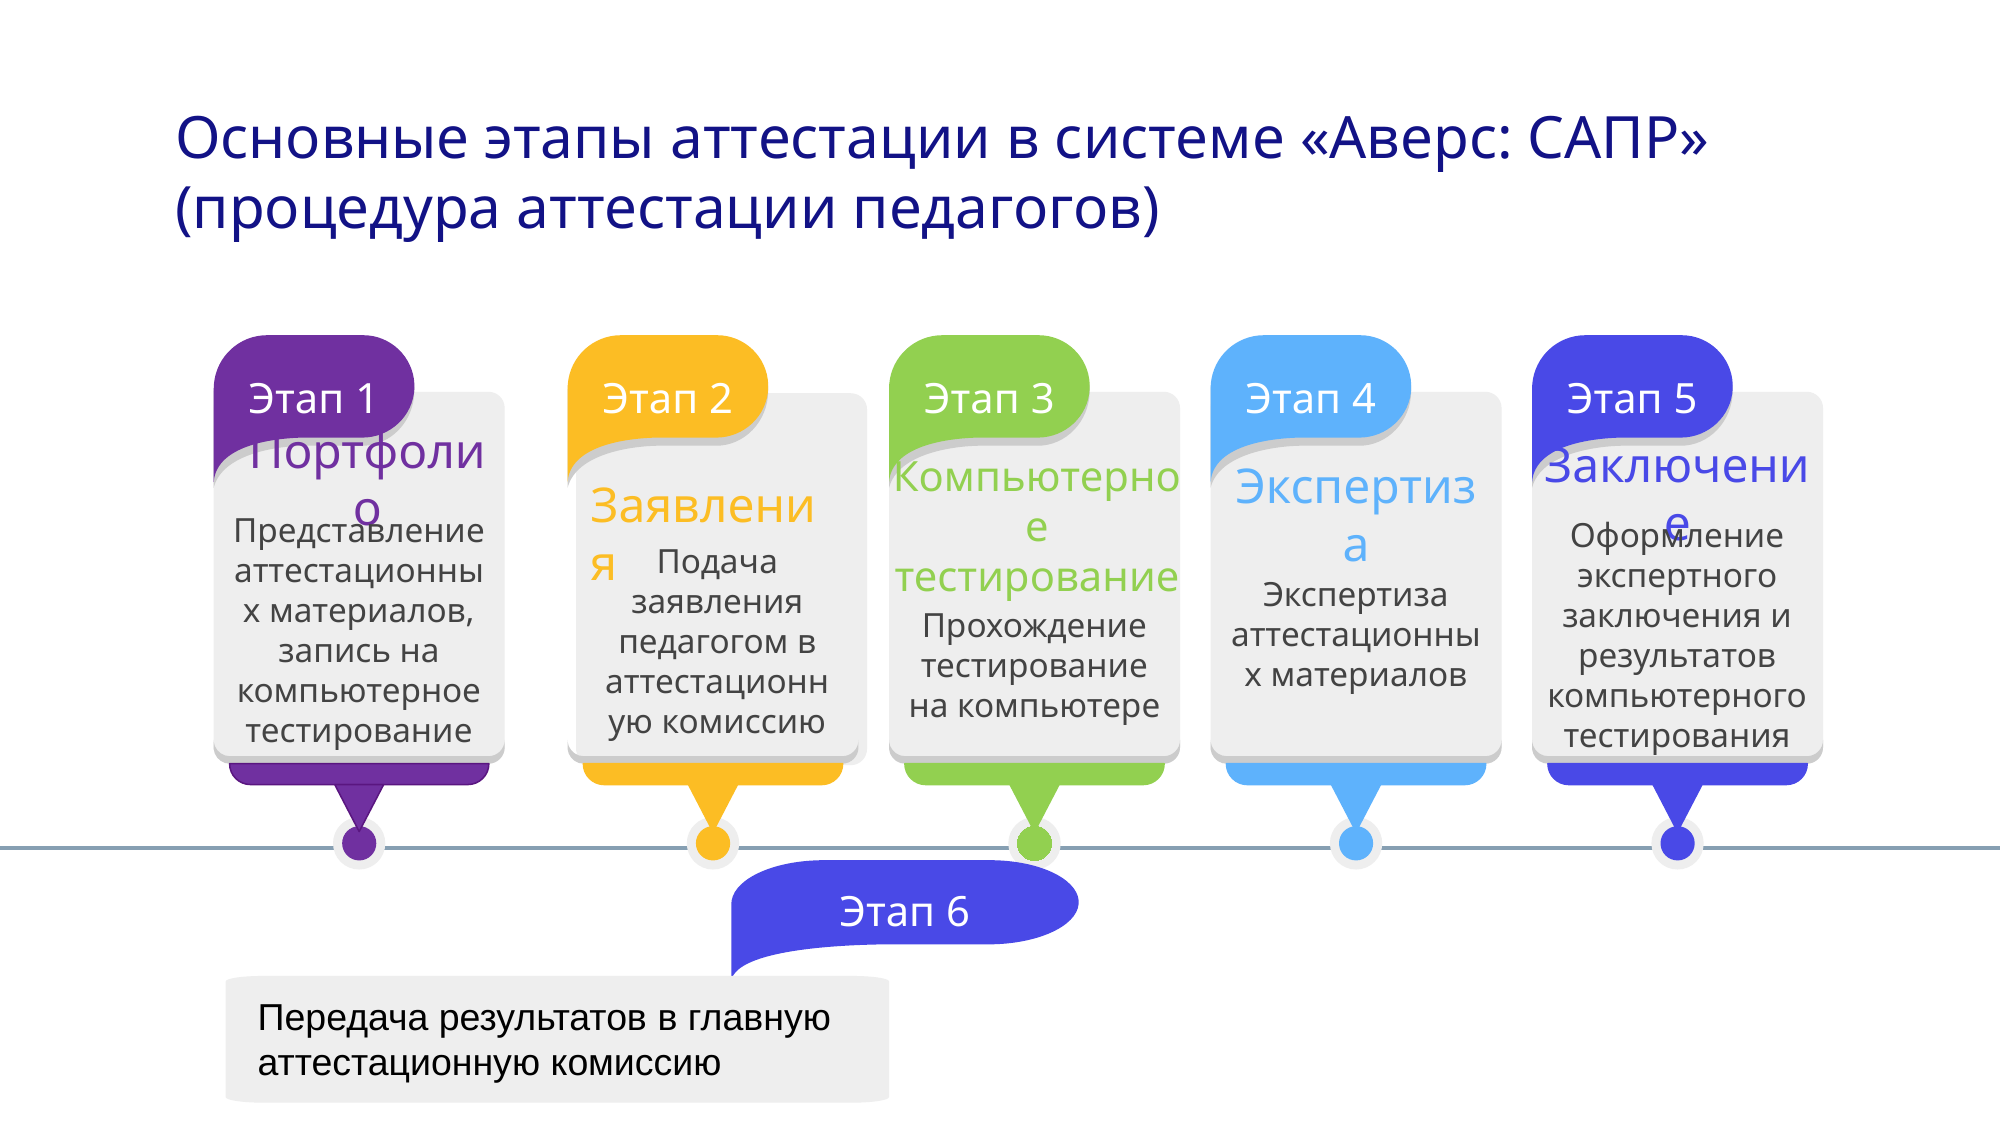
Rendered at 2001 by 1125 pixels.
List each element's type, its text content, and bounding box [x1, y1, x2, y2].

title Основные этапы аттестации в системе «Аверс: САПР» (процедура аттестации педагогов) [155, 117, 1845, 223]
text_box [1523, 334, 1831, 870]
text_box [1210, 334, 1502, 870]
text_box Этап 6 [731, 876, 1079, 975]
text_box Передача результатов в главную аттестационную комиссию [242, 985, 1018, 1091]
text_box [213, 334, 868, 870]
text_box [1506, 845, 1518, 851]
text_box [225, 975, 890, 1103]
text_box [0, 845, 207, 851]
text_box [1836, 845, 2000, 851]
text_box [869, 334, 1205, 870]
